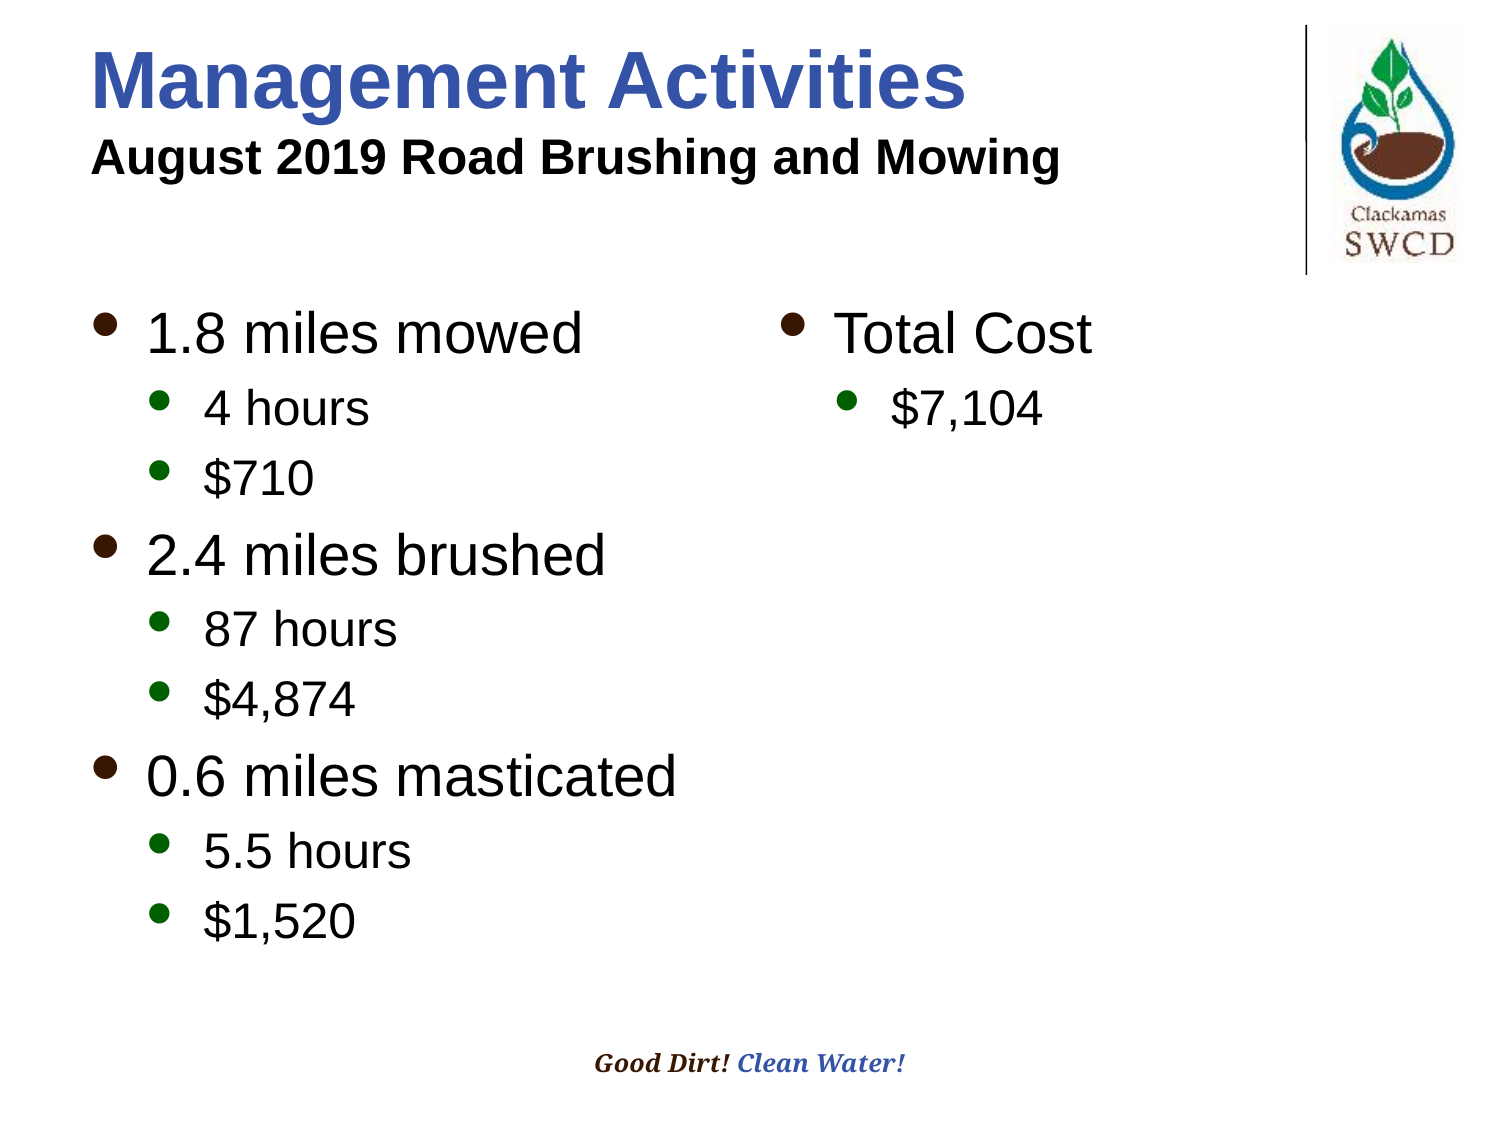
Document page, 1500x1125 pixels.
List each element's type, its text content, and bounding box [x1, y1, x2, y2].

picture [1331, 24, 1463, 263]
title Management Activities August 2019 Road Brushing and Mowing [74, 19, 1301, 233]
list 1.8 miles mowed 4 hours $710 2.4 miles brushed 87 hours $4,874 0.6 miles masticated 5.5 hours $1,520 [74, 287, 738, 1012]
list Total Cost $7,104 [762, 287, 1426, 1012]
footer Good Dirt! Clean Water! [74, 1024, 1426, 1101]
